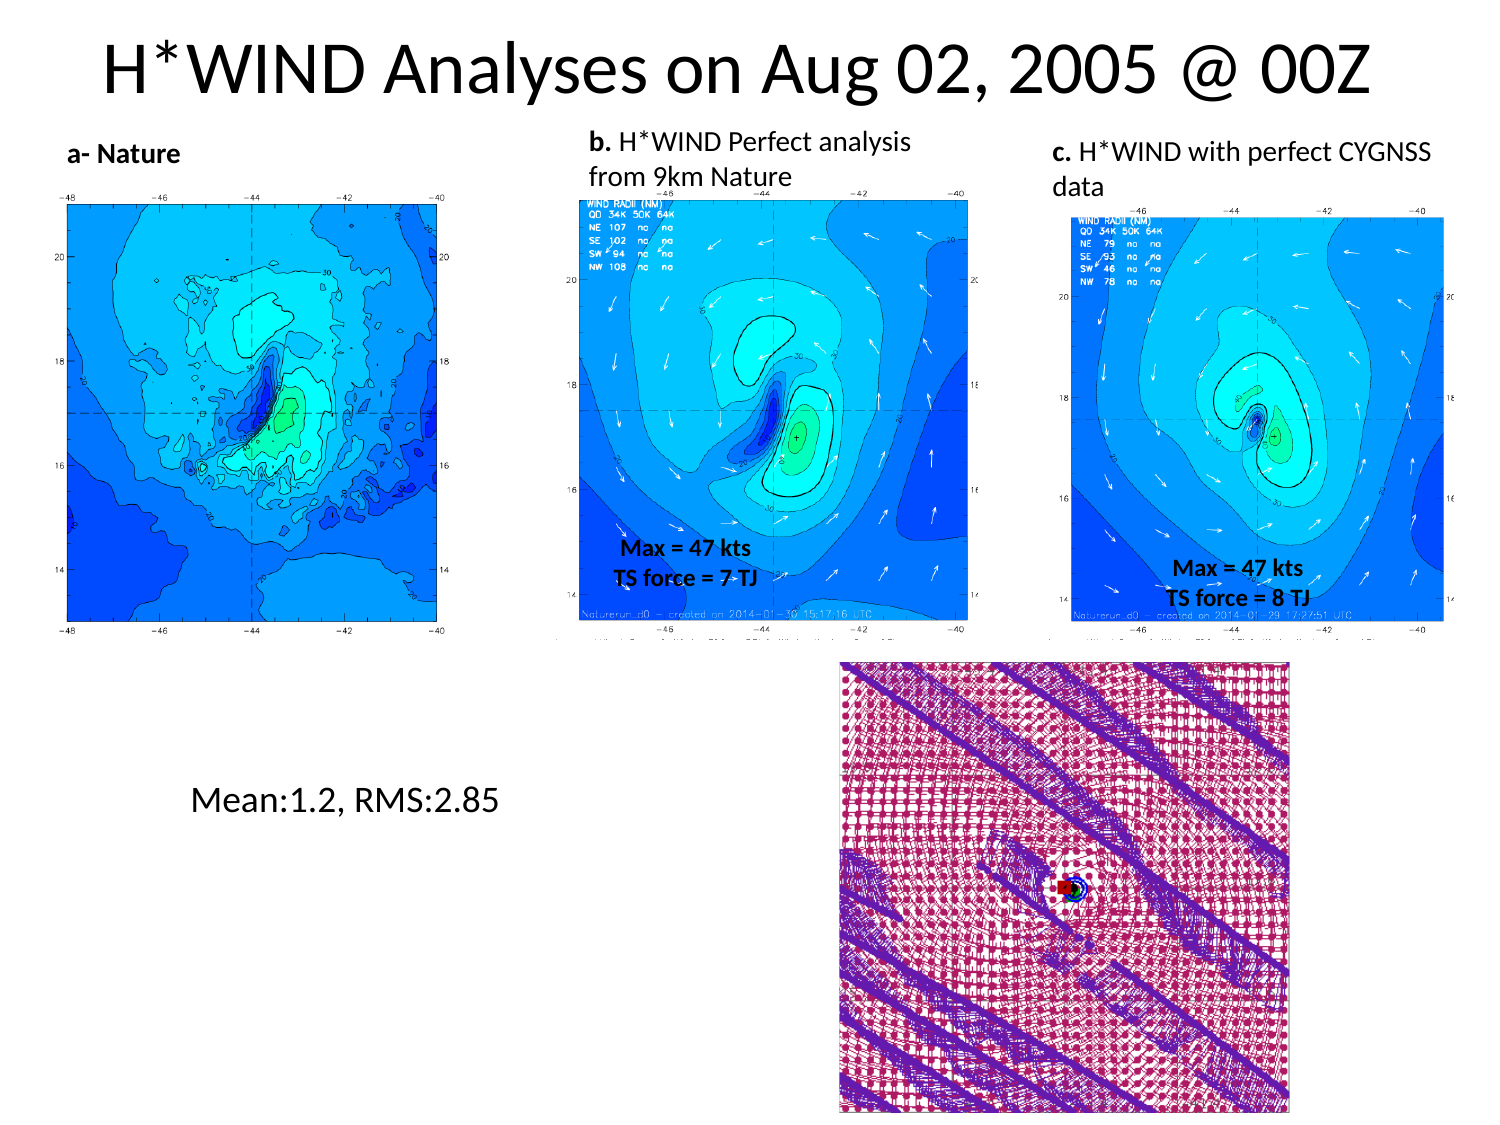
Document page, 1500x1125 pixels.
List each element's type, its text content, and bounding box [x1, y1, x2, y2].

title H*WIND Analyses on Aug 02, 2005 @ 00Z [75, 0, 1400, 127]
picture [20, 174, 465, 663]
text_box Mean:1.2, RMS:2.85 [175, 768, 687, 828]
picture [839, 662, 1294, 1113]
picture [554, 180, 987, 640]
text_box c. H*WIND with perfect CYGNSS data [1037, 124, 1450, 199]
picture [1037, 200, 1486, 640]
text_box a- Nature [52, 126, 465, 173]
text_box b. H*WIND Perfect analysis from 9km Nature [573, 114, 987, 180]
